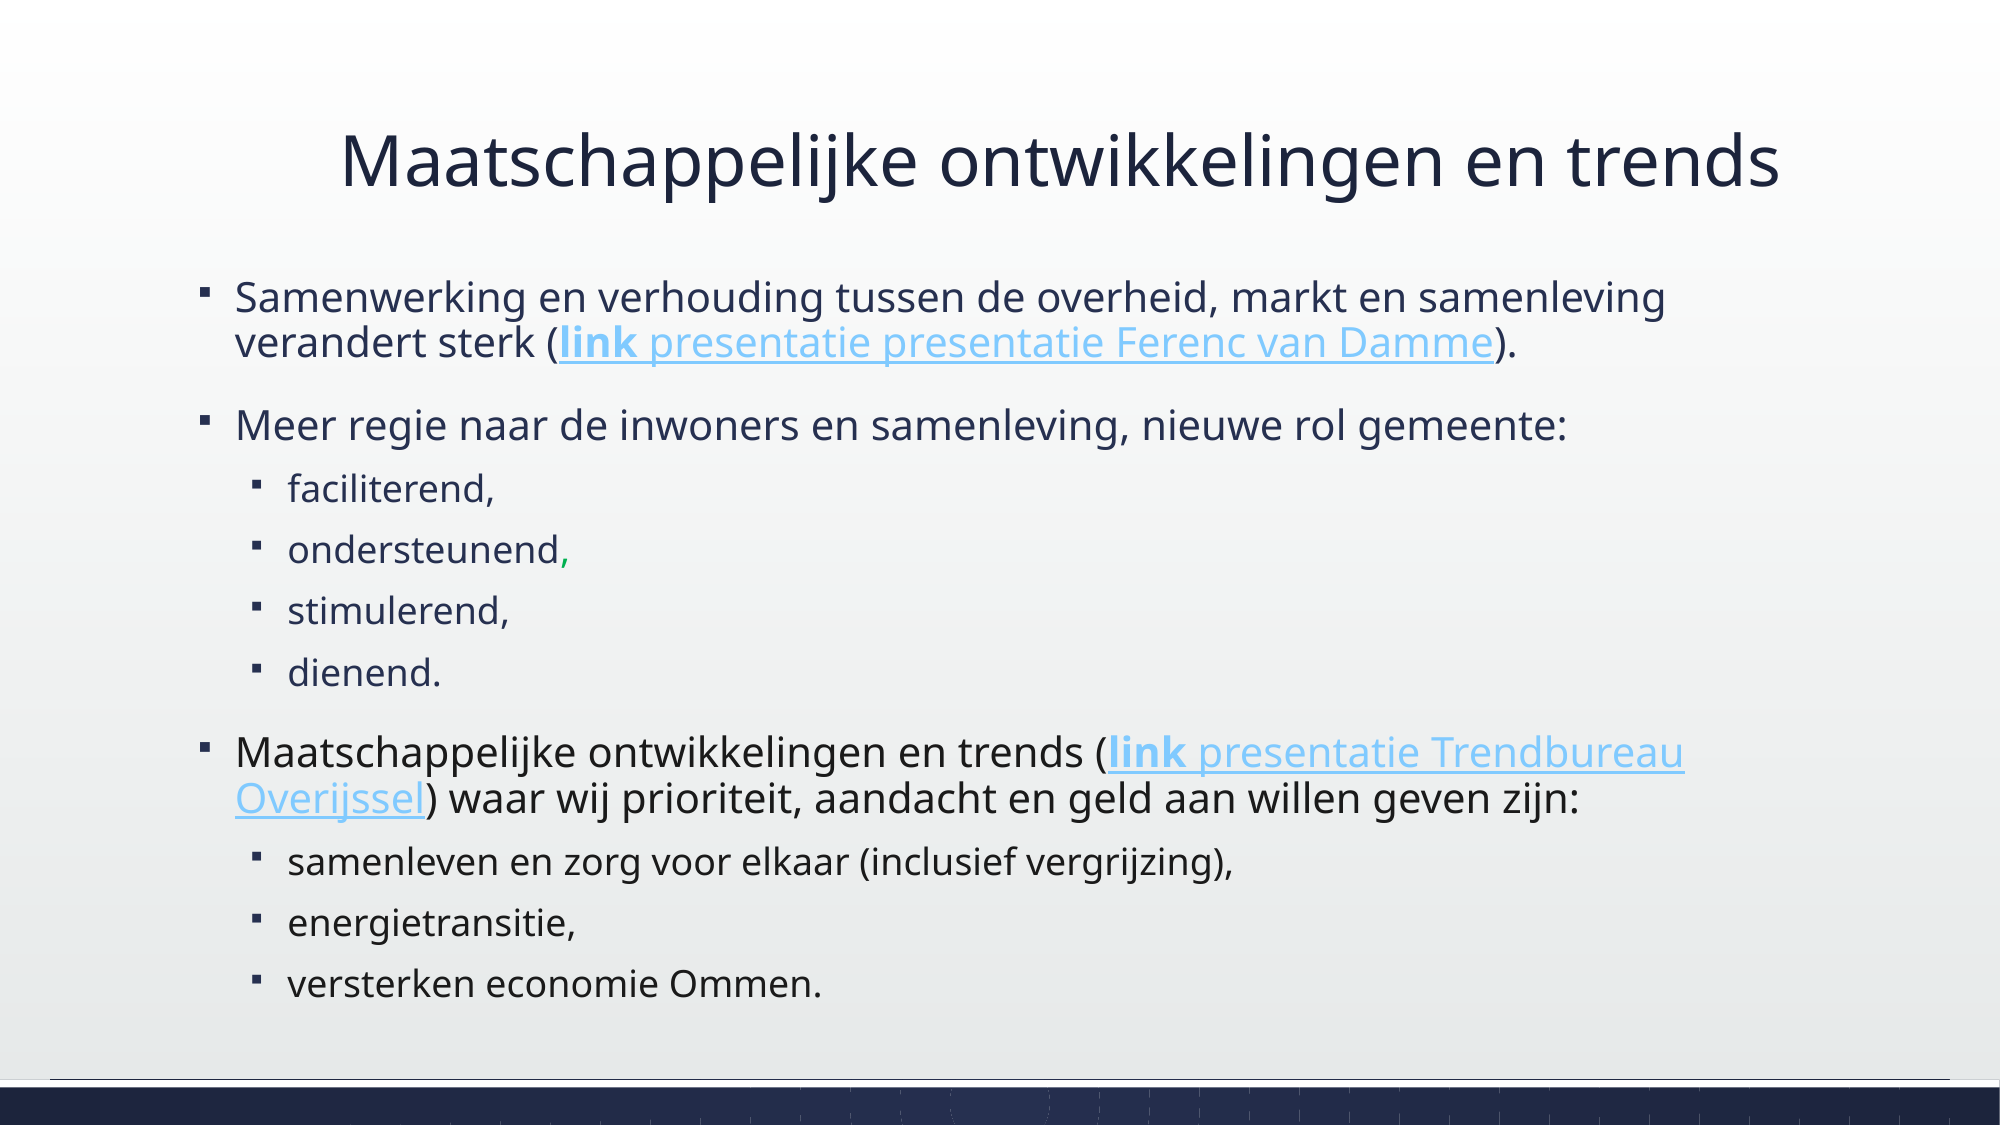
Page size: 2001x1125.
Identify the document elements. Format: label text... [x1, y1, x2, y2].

list Samenwerking en verhouding tussen de overheid, markt en samenleving verandert sterk (link presentatie presentatie Ferenc van Damme). Meer regie naar de inwoners en samenleving, nieuwe rol gemeente: faciliterend, ondersteunend, stimulerend, dienend. Maatschappelijke ontwikkelingen en trends (link presentatie Trendbureau Overijssel) waar wij prioriteit, aandacht en geld aan willen geven zijn: samenleven en zorg voor elkaar (inclusief vergrijzing), energietransitie, versterken economie Ommen. [174, 269, 1825, 1048]
title Maatschappelijke ontwikkelingen en trends [174, 0, 1934, 210]
